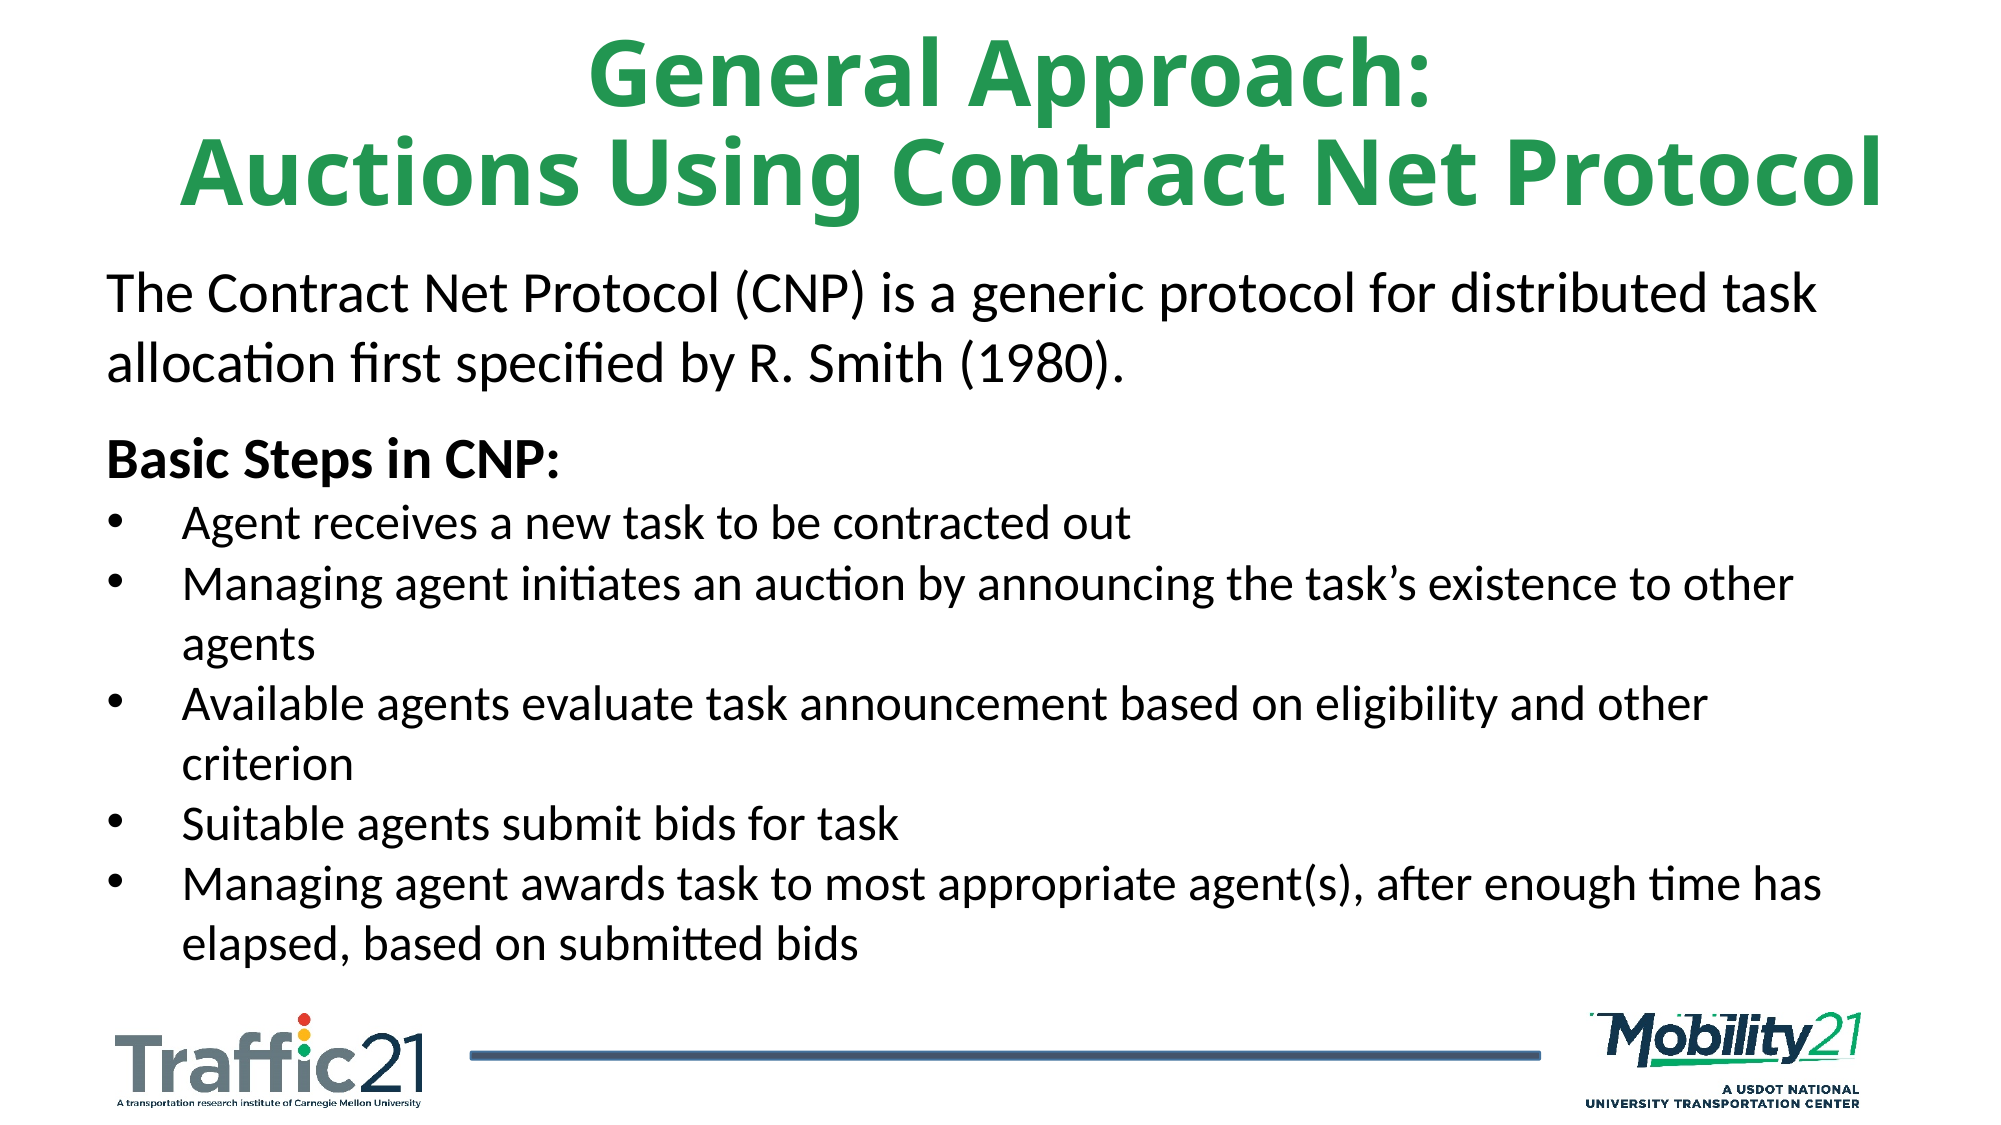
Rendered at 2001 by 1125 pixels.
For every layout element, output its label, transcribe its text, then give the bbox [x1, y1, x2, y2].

picture [1586, 1012, 1861, 1108]
picture [115, 1013, 422, 1108]
text_box General Approach: Auctions Using Contract Net Protocol [143, 20, 1924, 189]
text_box The Contract Net Protocol (CNP) is a generic protocol for distributed task allocation first specified by R. Smith (1980). Basic Steps in CNP: Agent receives a new task to be contracted out Managing agent initiates an auction by announcing the task’s existence to other agents Available agents evaluate task announcement based on eligibility and other criterion Suitable agents submit bids for task Managing agent awards task to most appropriate agent(s), after enough time has elapsed, based on submitted bids [91, 247, 1904, 978]
